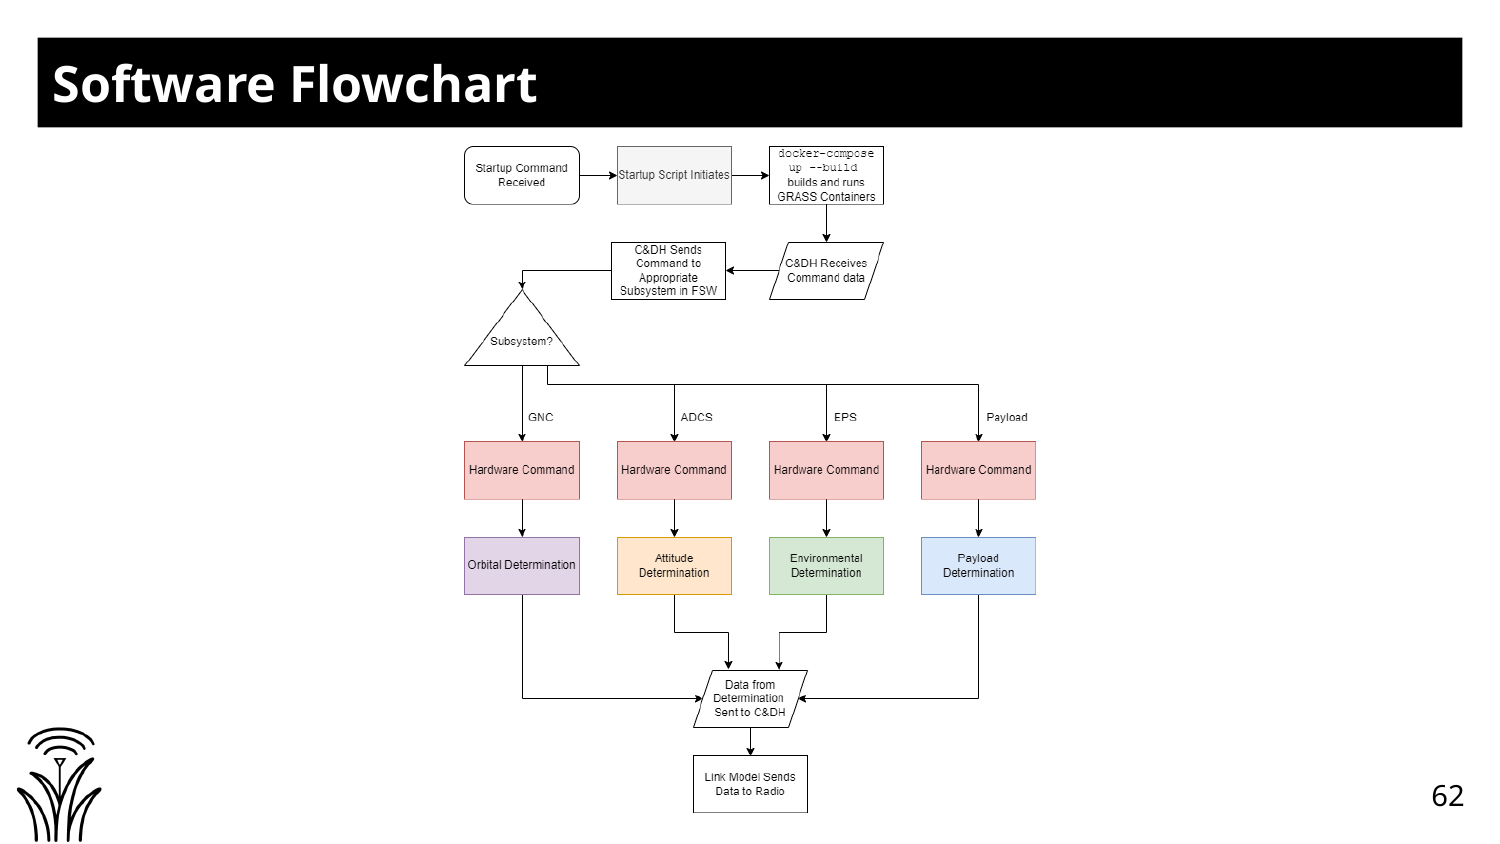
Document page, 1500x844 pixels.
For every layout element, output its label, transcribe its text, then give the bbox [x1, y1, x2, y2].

title Software Flowchart [37, 37, 1463, 128]
picture [0, 725, 118, 844]
picture [464, 146, 1036, 814]
slide_number 62 [1389, 764, 1480, 830]
